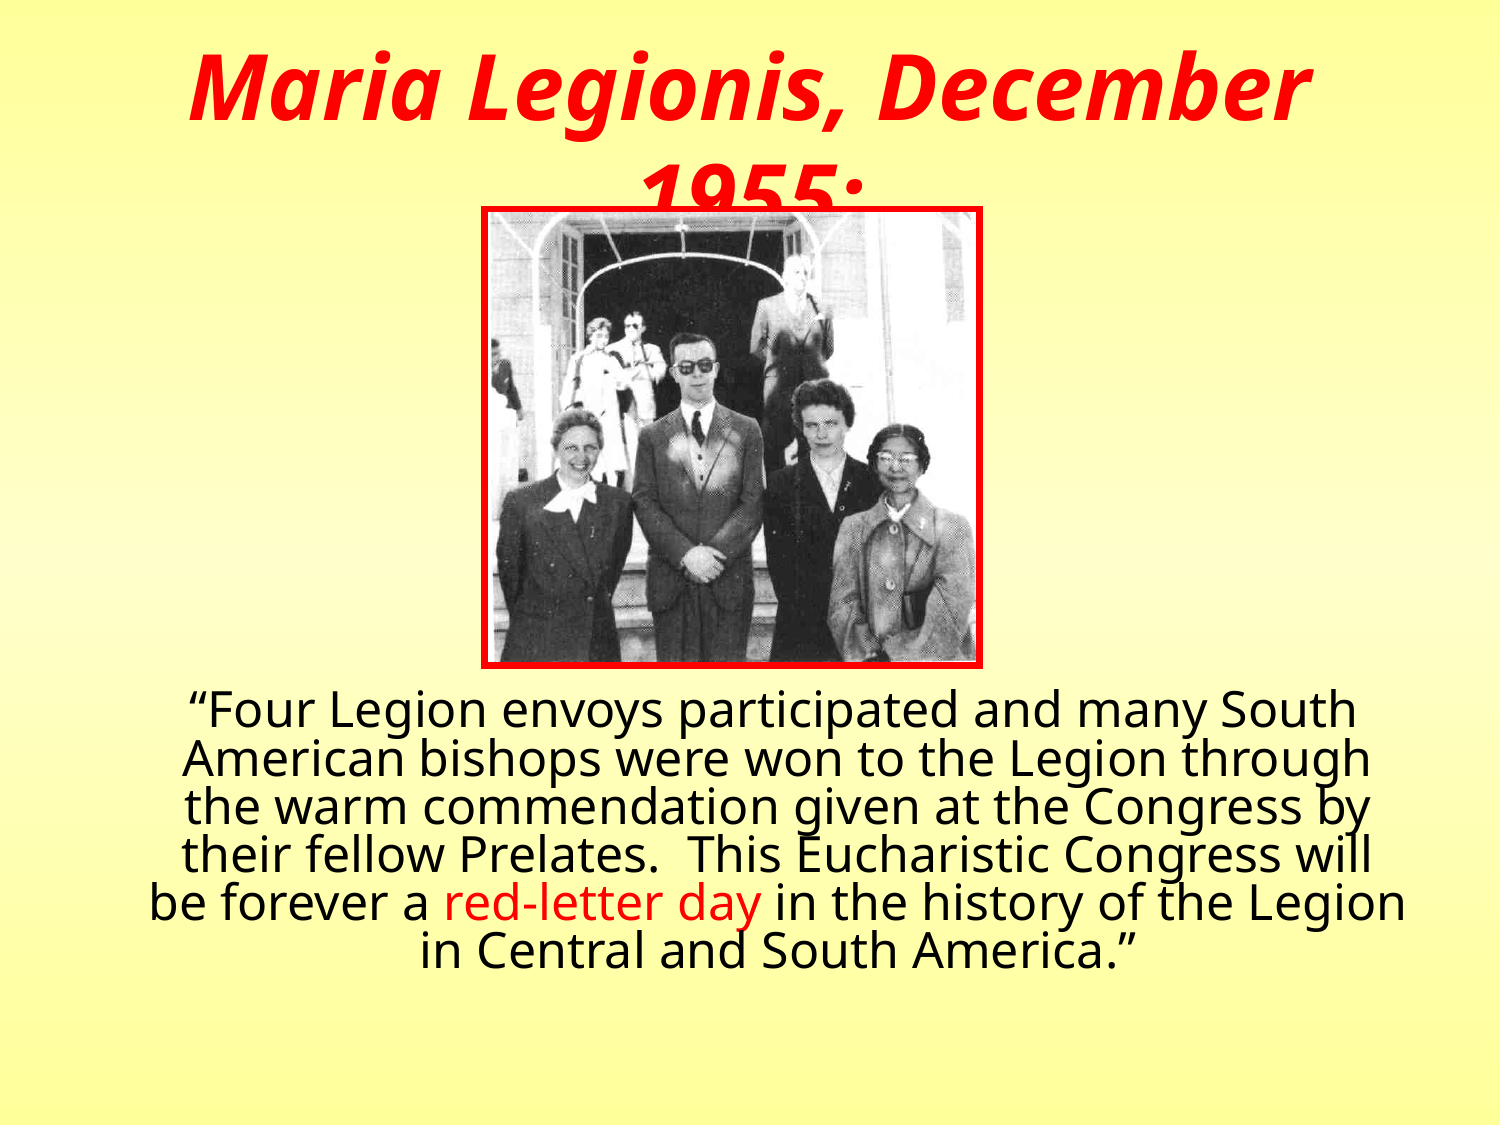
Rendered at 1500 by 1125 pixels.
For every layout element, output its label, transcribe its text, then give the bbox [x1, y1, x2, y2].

title Maria Legionis, December 1955: [74, 44, 1426, 233]
list “Four Legion envoys participated and many South American bishops were won to the Legion through the warm commendation given at the Congress by their fellow Prelates. This Eucharistic Congress will be forever a red-letter day in the history of the Legion in Central and South America.” [74, 674, 1426, 1006]
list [487, 212, 977, 663]
